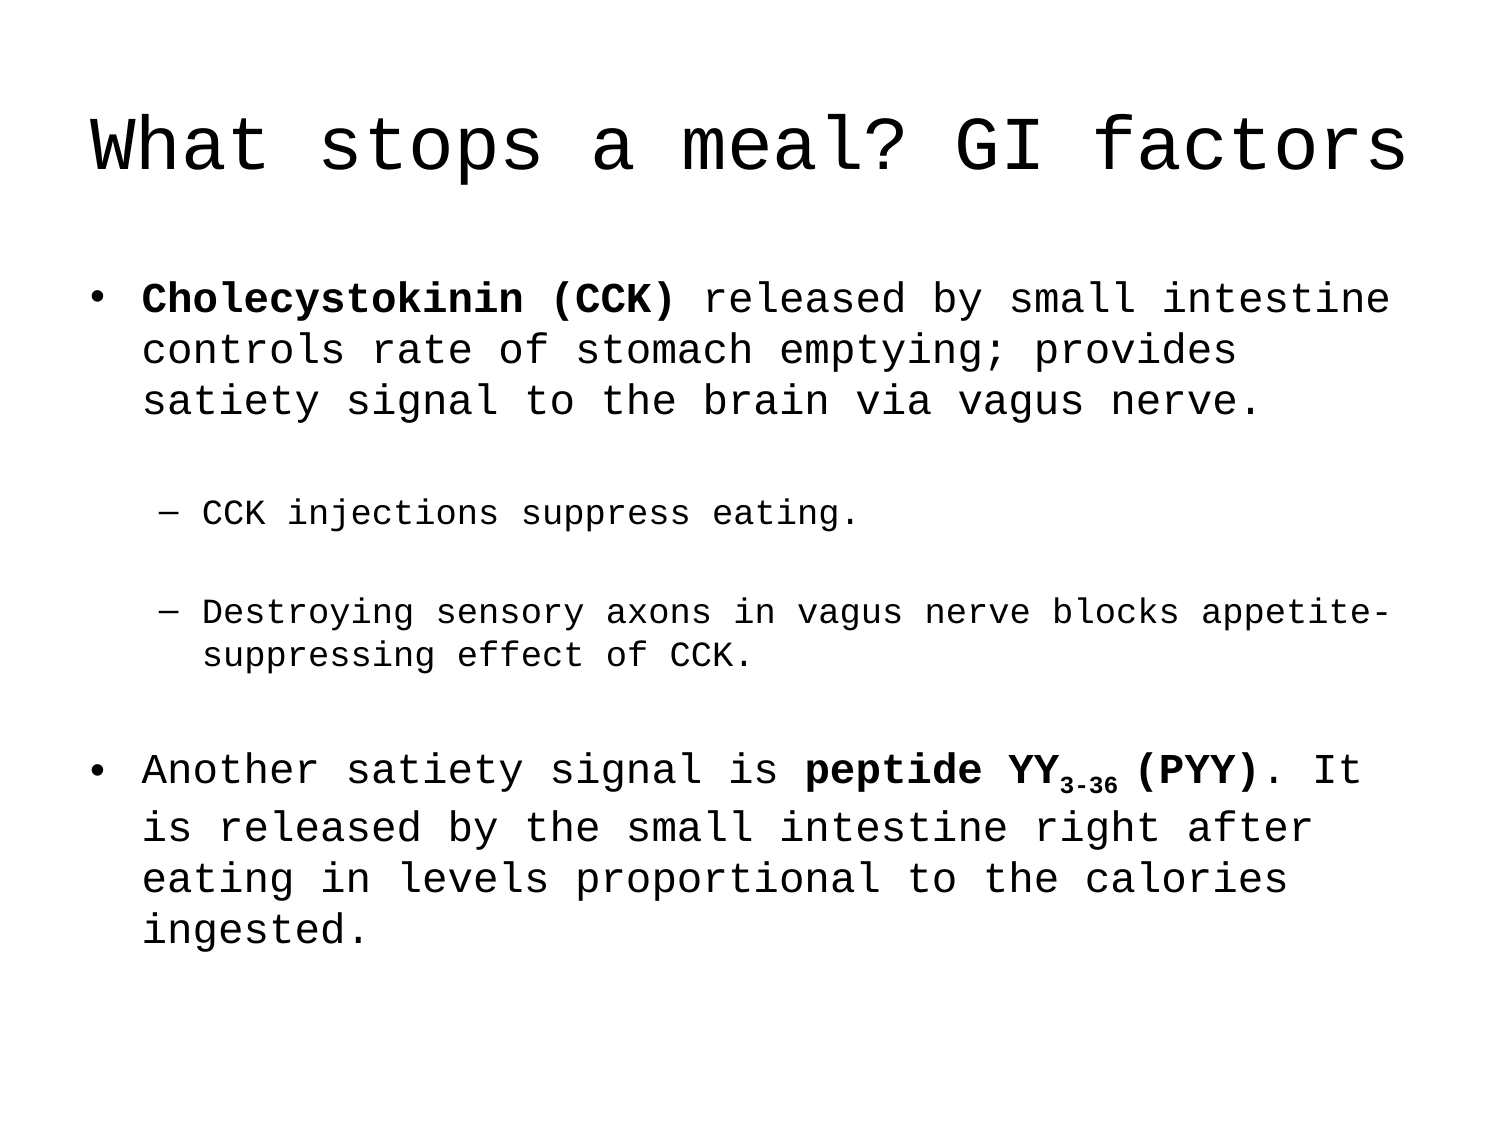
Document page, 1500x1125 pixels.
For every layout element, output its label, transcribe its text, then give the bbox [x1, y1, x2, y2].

list Cholecystokinin (CCK) released by small intestine controls rate of stomach emptying; provides satiety signal to the brain via vagus nerve. CCK injections suppress eating. Destroying sensory axons in vagus nerve blocks appetite-suppressing effect of CCK. Another satiety signal is peptide YY3-36 (PYY). It is released by the small intestine right after eating in levels proportional to the calories ingested. [75, 262, 1425, 1005]
title What stops a meal? GI factors [75, 45, 1425, 233]
